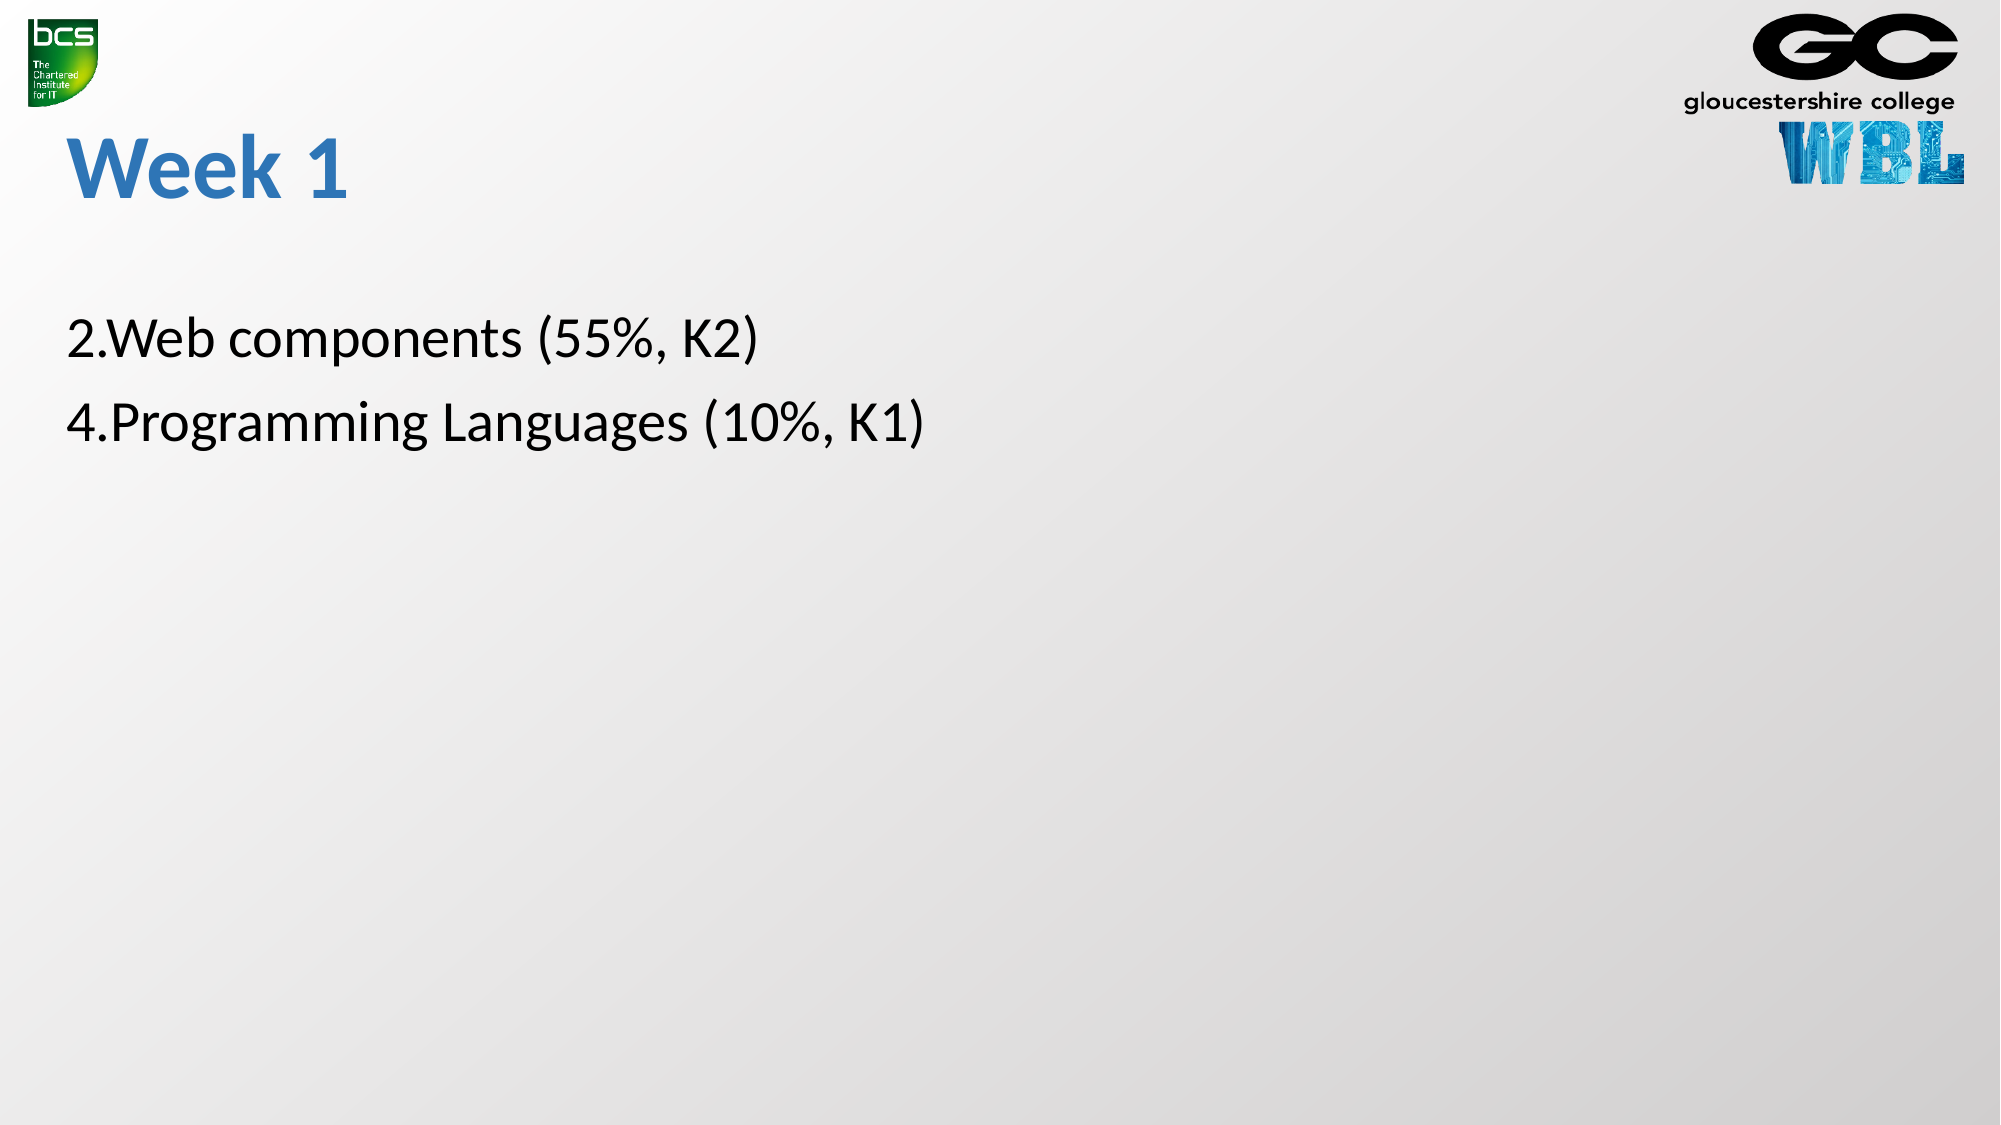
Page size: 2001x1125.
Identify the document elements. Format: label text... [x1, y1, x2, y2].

picture [1953, 163, 1959, 172]
picture [1674, 5, 1964, 155]
picture [28, 19, 98, 107]
list 2.Web components (55%, K2) 4.Programming Languages (10%, K1) [51, 299, 1953, 1110]
title Week 1 [51, 59, 1953, 278]
